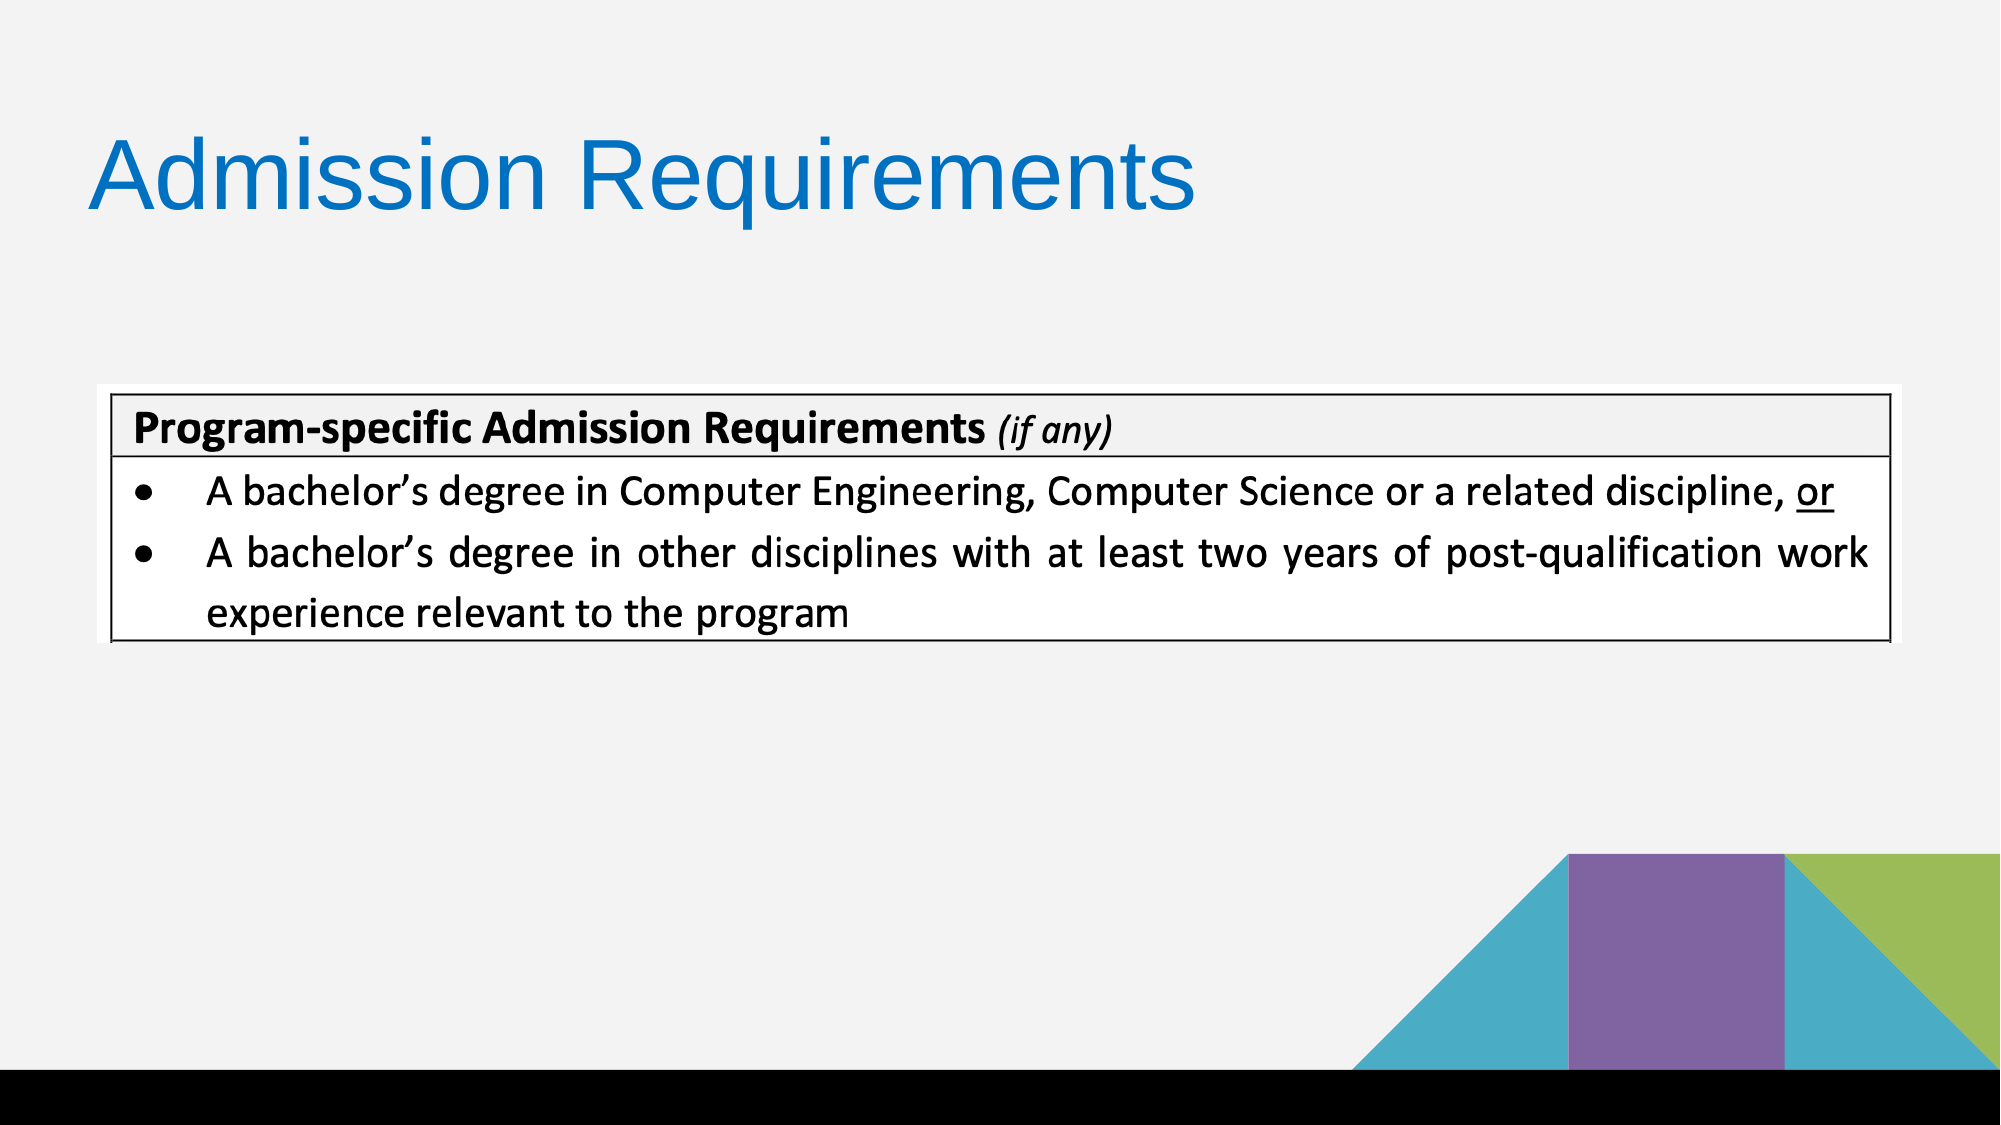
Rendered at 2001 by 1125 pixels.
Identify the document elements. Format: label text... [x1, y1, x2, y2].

picture [97, 383, 1903, 643]
title Admission Requirements [68, 89, 1932, 223]
